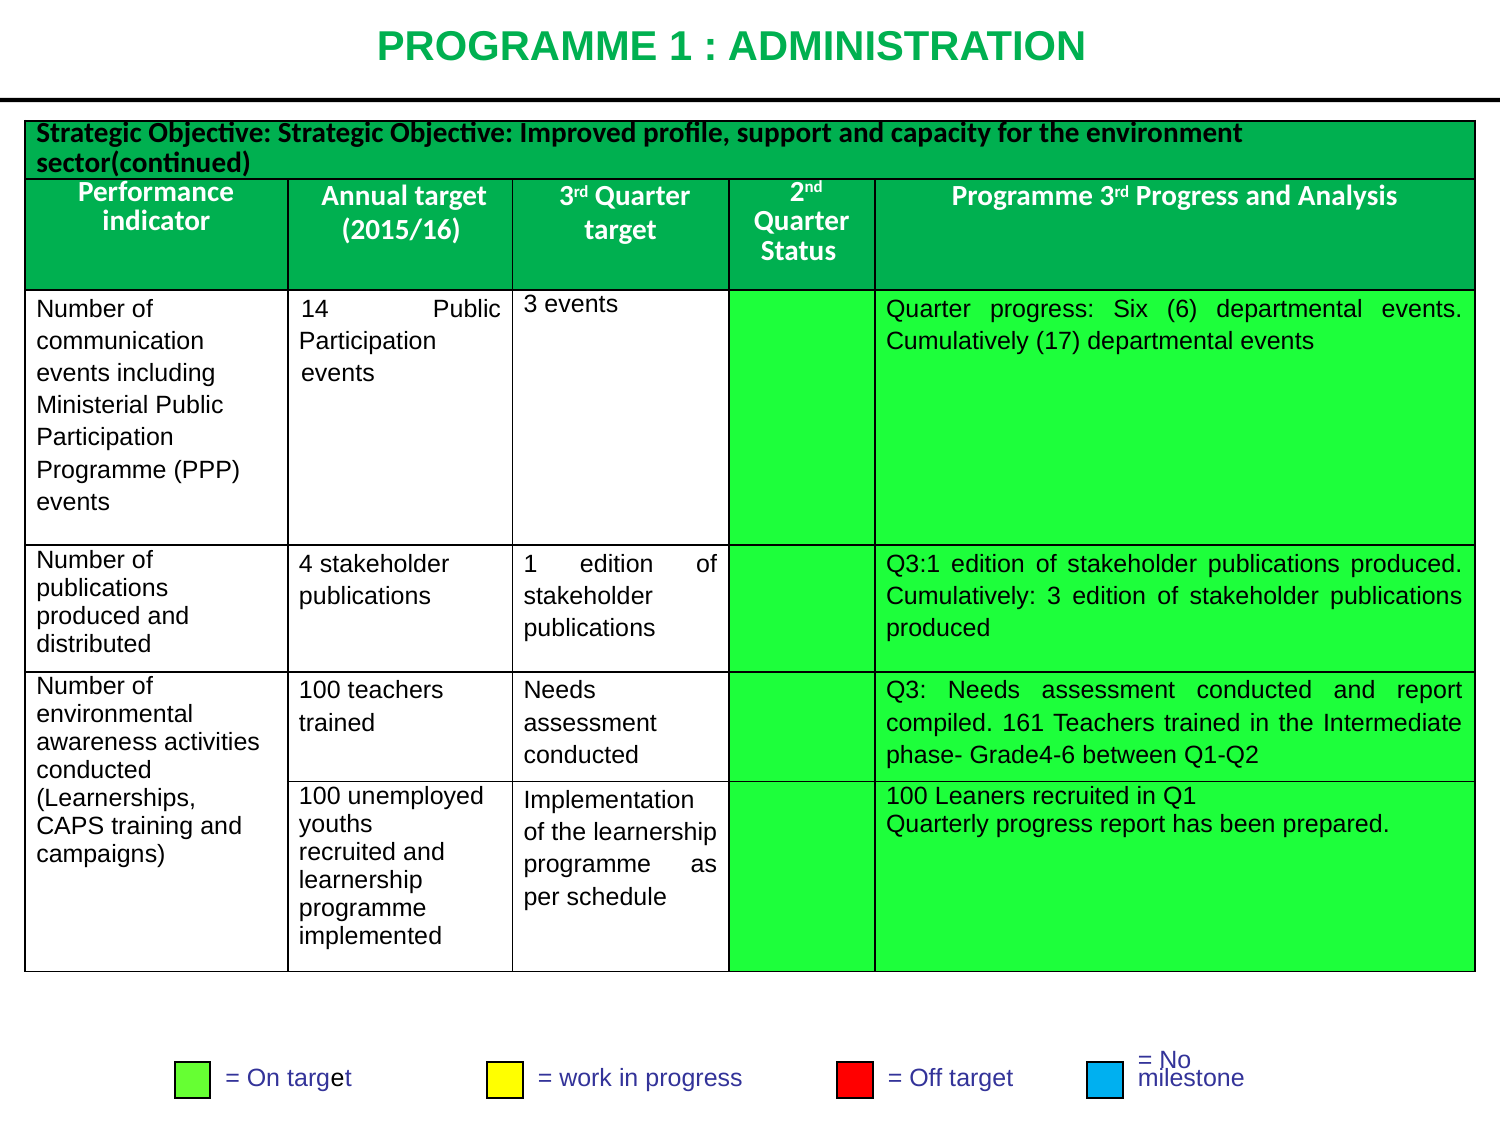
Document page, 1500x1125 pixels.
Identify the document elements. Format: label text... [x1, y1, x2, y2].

table_cell Q3: Needs assessment conducted and report compiled. 161 Teachers trained in the Intermediate phase- Grade4-6 between Q1-Q2 [876, 673, 1474, 781]
table_cell 100 Leaners recruited in Q1 Quarterly progress report has been prepared. [876, 782, 1474, 971]
table_cell Number of communication events including Ministerial Public Participation Programme (PPP) events [26, 291, 287, 544]
table_cell [730, 546, 874, 671]
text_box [174, 1062, 1124, 1099]
table_cell 4 stakeholder publications [289, 546, 512, 671]
table_cell [730, 782, 874, 971]
table_cell 1 edition of stakeholder publications [513, 546, 728, 671]
table_cell 14 Public Participation events [289, 291, 512, 544]
table_cell Q3:1 edition of stakeholder publications produced. Cumulatively: 3 edition of stakeholder publications produced [876, 546, 1474, 671]
table_cell 100 unemployed youths recruited and learnership programme implemented [289, 782, 512, 971]
table_header Strategic Objective: Strategic Objective: Improved profile, support and capacity for the environment sector(continued) [26, 122, 1474, 178]
table_cell Annual target (2015/16) [289, 180, 512, 289]
table_cell Number of publications produced and distributed [26, 546, 287, 671]
table_cell 2nd Quarter Status [730, 180, 874, 289]
table_cell 3rd Quarter target [513, 180, 728, 289]
table_cell [730, 673, 874, 781]
table_cell Performance indicator [26, 180, 287, 289]
table_cell Needs assessment conducted [513, 673, 728, 781]
title PROGRAMME 1 : ADMINISTRATION [0, 12, 1475, 75]
table_cell 100 teachers trained [289, 673, 512, 781]
table_cell Implementation of the learnership programme as per schedule [513, 782, 728, 971]
table_cell Quarter progress: Six (6) departmental events. Cumulatively (17) departmental events [876, 291, 1474, 544]
table_cell Number of environmental awareness activities conducted (Learnerships, CAPS training and campaigns) [26, 673, 287, 971]
table_cell [730, 291, 874, 544]
table_cell 3 events [513, 291, 728, 544]
table_cell Programme 3rd Progress and Analysis [876, 180, 1474, 289]
